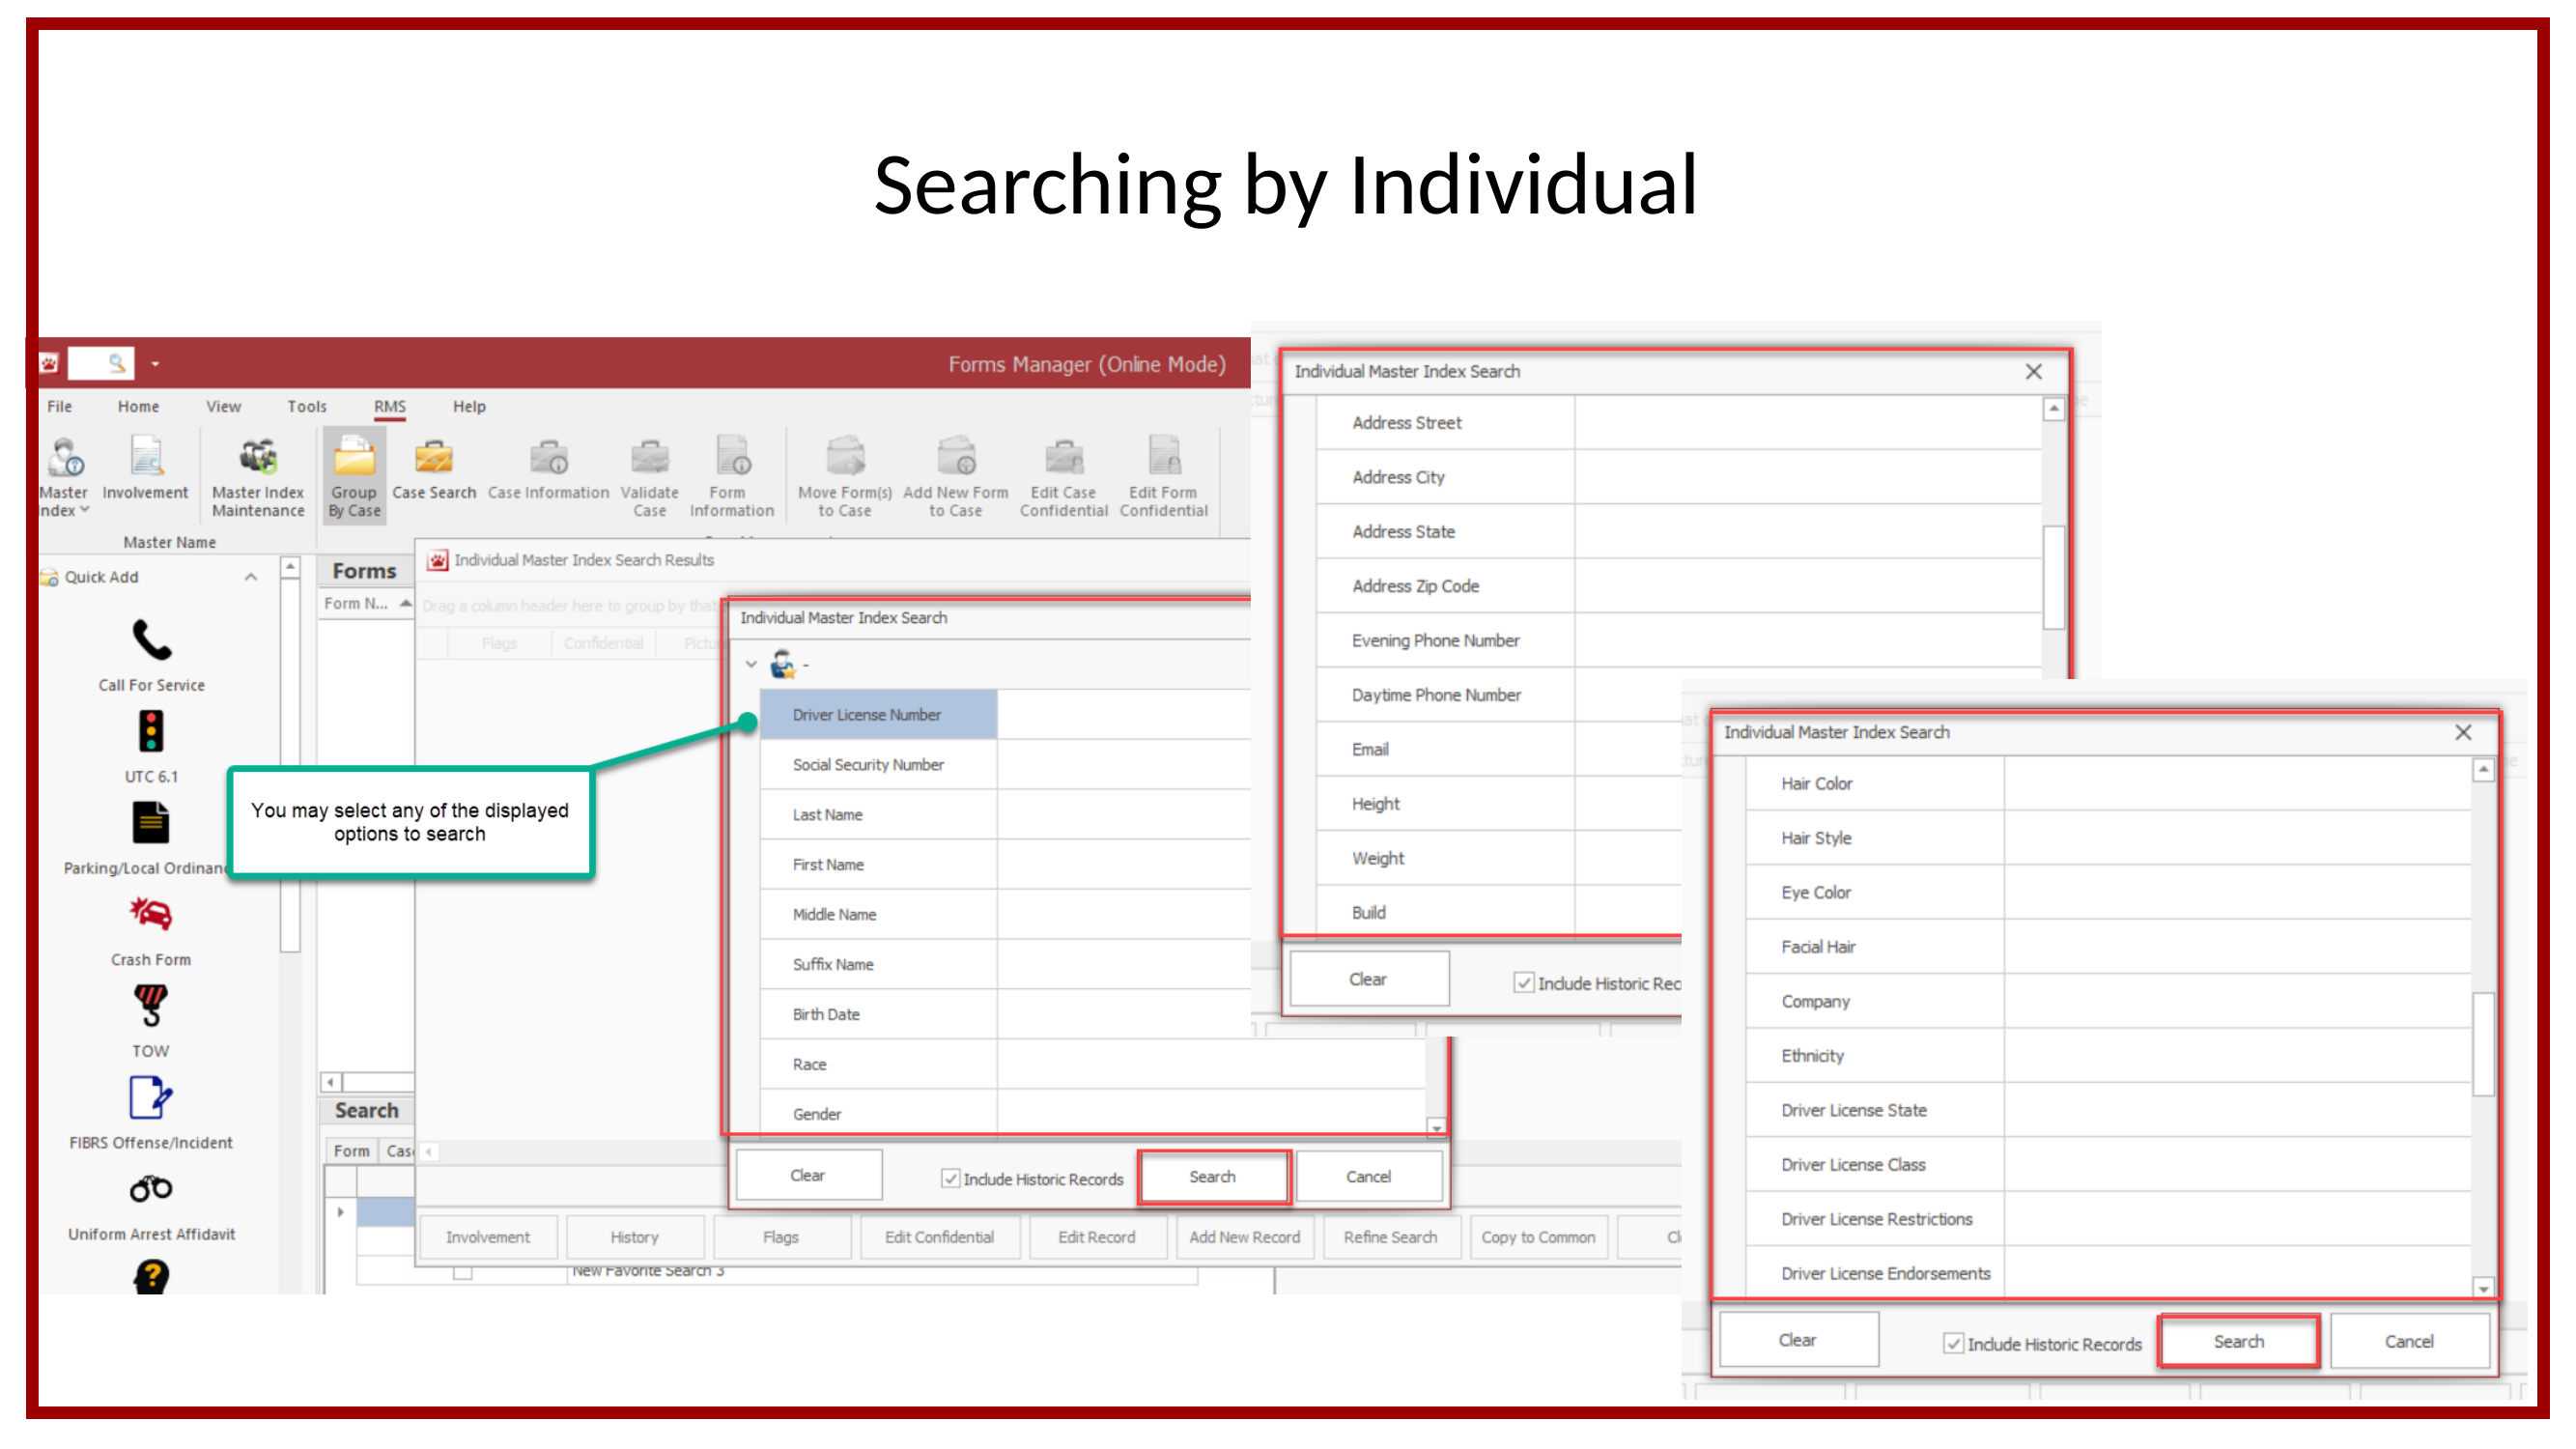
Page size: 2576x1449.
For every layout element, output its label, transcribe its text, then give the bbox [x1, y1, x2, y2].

text_box [30, 22, 2545, 1414]
slide_number 7 [1846, 1414, 2448, 1421]
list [25, 337, 1677, 1294]
picture [1251, 321, 2528, 1400]
